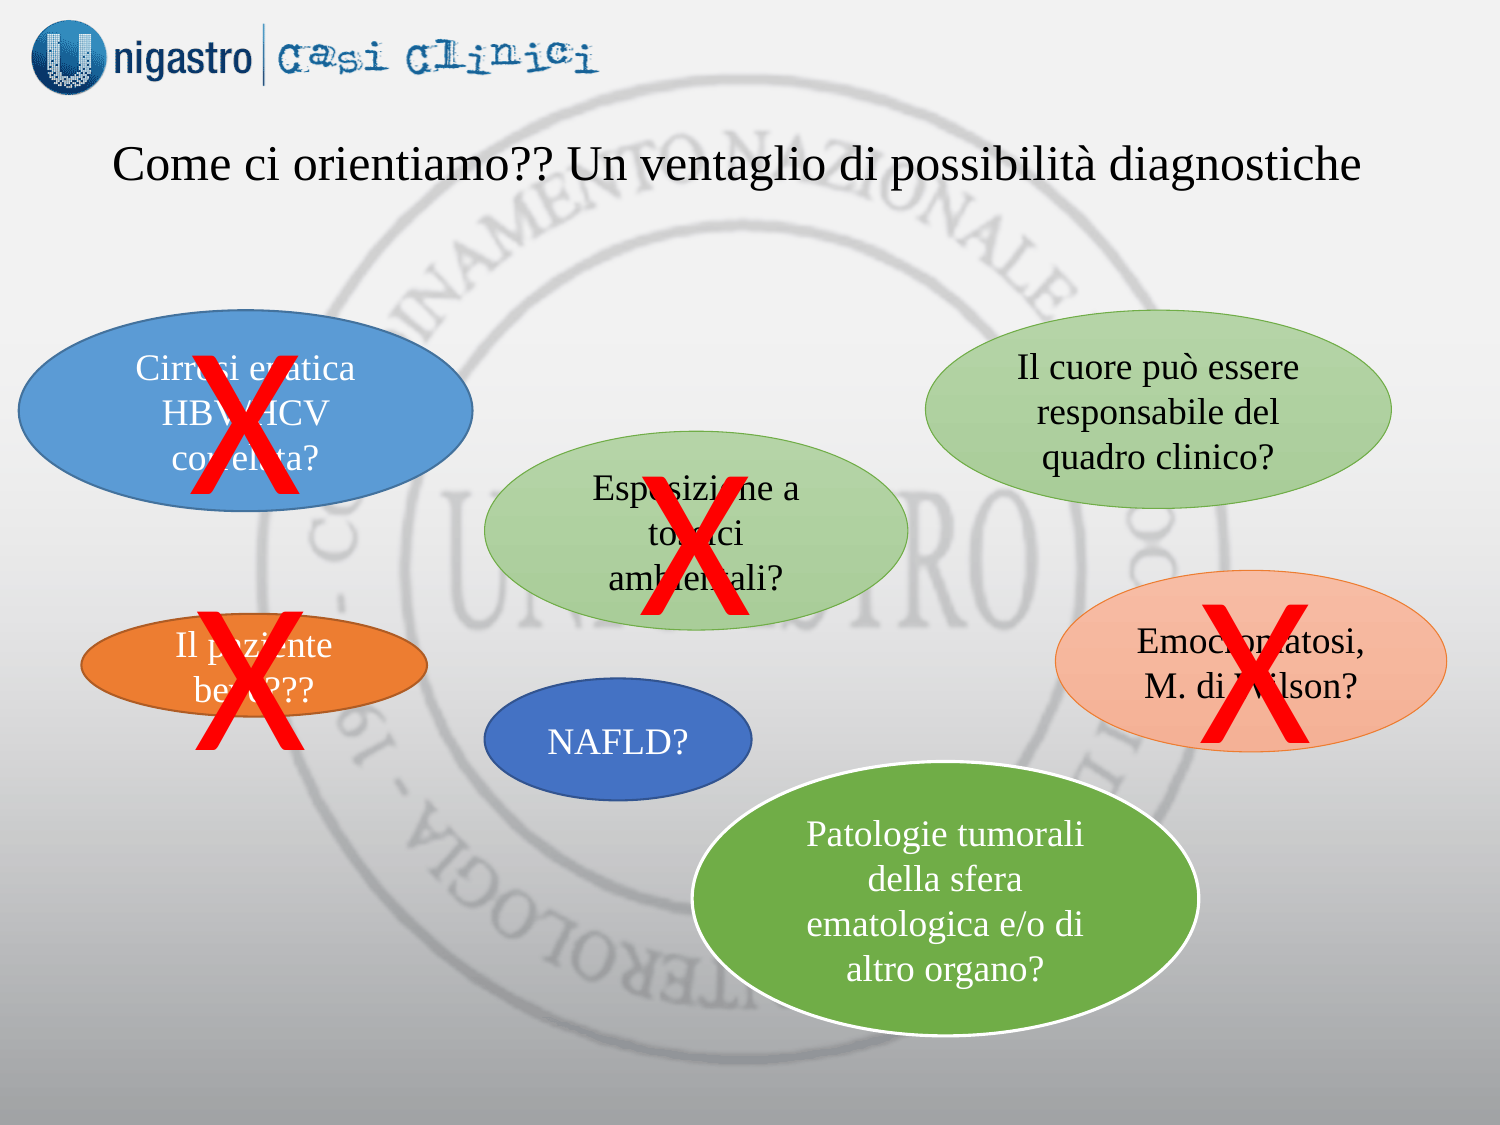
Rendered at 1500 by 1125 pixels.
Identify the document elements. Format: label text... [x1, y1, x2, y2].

text_box Cirrosi epatica HBV/HCV correlata? [337, 317, 474, 504]
text_box X [604, 392, 787, 666]
text_box Esposizione a tossici ambientali? [484, 440, 604, 621]
text_box X [154, 271, 337, 545]
text_box Il cuore può essere responsabile del quadro clinico? [924, 309, 1392, 509]
text_box Il paziente beve??? [342, 619, 429, 711]
picture [0, 0, 1500, 1125]
text_box X [1164, 520, 1347, 795]
text_box Cirrosi epatica HBV/HCV correlata? [17, 317, 154, 504]
text_box Il paziente beve??? [80, 621, 158, 709]
text_box X [158, 527, 342, 801]
text_box Emocromatosi, M. di Wilson? [1347, 581, 1448, 741]
text_box Esposizione a tossici ambientali? [787, 440, 909, 622]
text_box Patologie tumorali della sfera ematologica e/o di altro organo? [690, 759, 1201, 1038]
text_box Emocromatosi, M. di Wilson? [1054, 579, 1164, 743]
text_box NAFLD? [483, 677, 753, 802]
text_box Come ci orientiamo?? Un ventaglio di possibilità diagnostiche [69, 122, 1406, 198]
